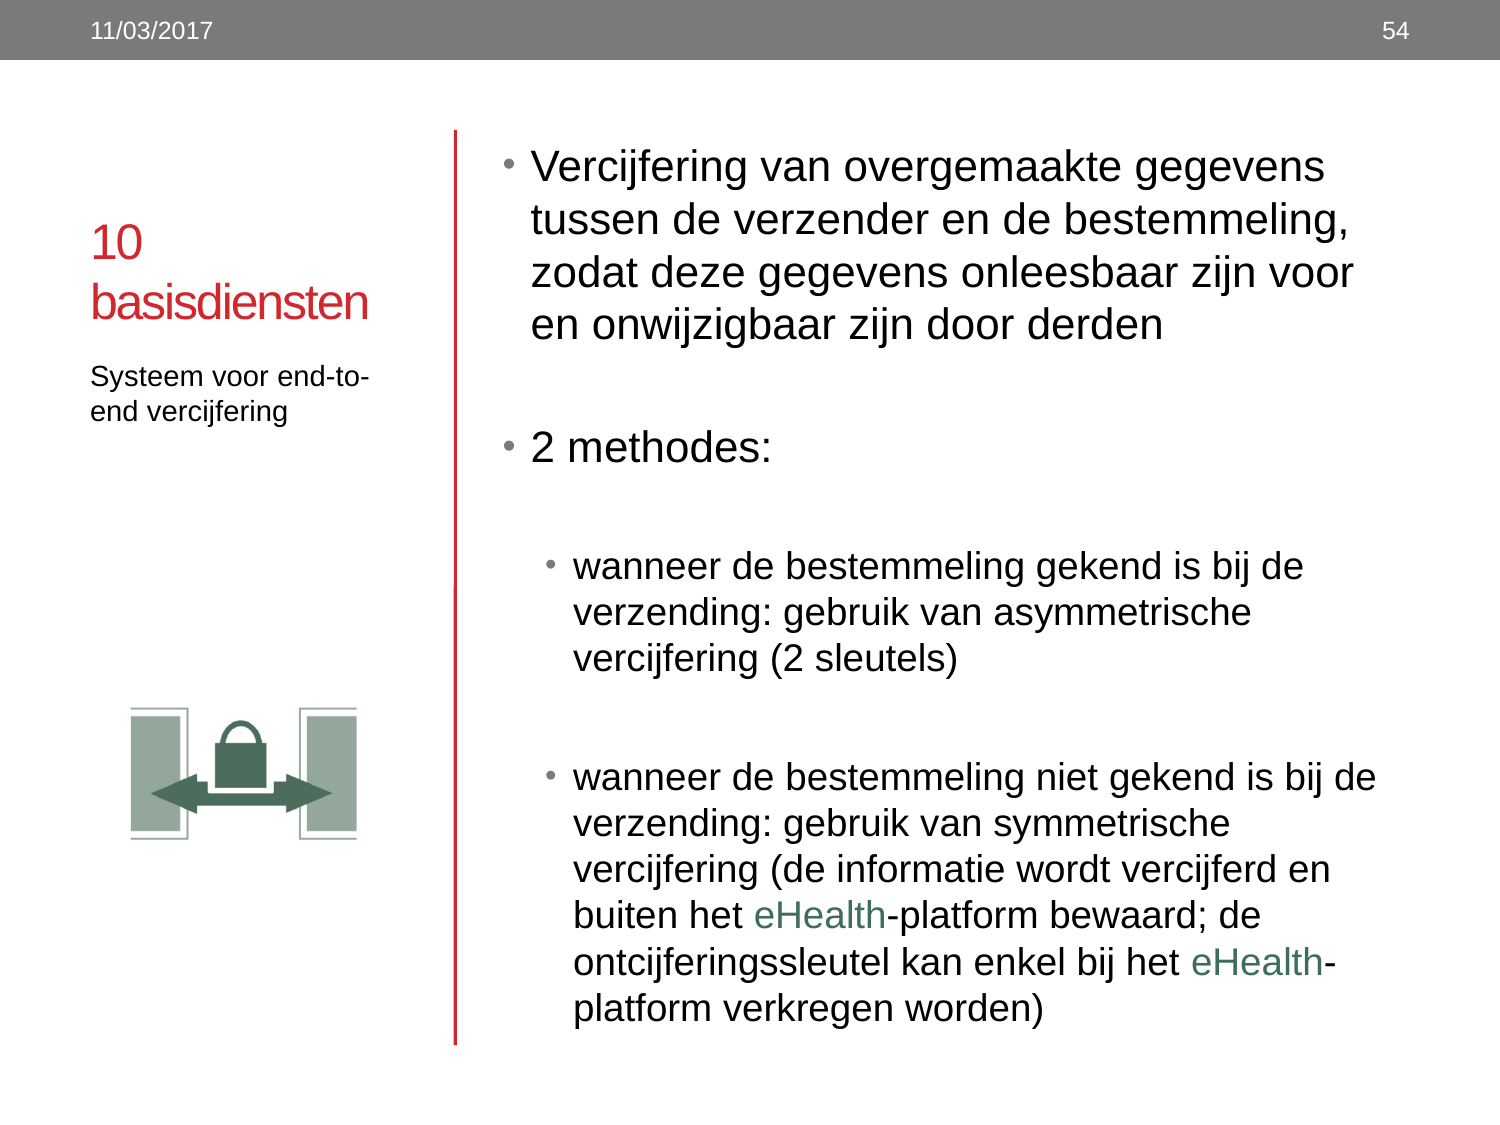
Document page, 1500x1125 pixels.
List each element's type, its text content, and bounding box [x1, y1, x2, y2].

slide_number 54 [1250, 3, 1425, 57]
title 10 basisdiensten [75, 129, 426, 337]
picture [88, 615, 402, 929]
list Vercijfering van overgemaakte gegevens tussen de verzender en de bestemmeling, zodat deze gegevens onleesbaar zijn voor en onwijzigbaar zijn door derden 2 methodes: wanneer de bestemmeling gekend is bij de verzending: gebruik van asymmetrische vercijfering (2 sleutels) wanneer de bestemmeling niet gekend is bij de verzending: gebruik van symmetrische vercijfering (de informatie wordt vercijferd en buiten het eHealth-platform bewaard; de ontcijferingssleutel kan enkel bij het eHealth-platform verkregen worden) [487, 129, 1425, 1045]
list Systeem voor end-to-end vercijfering [75, 349, 426, 1046]
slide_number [75, 3, 550, 57]
